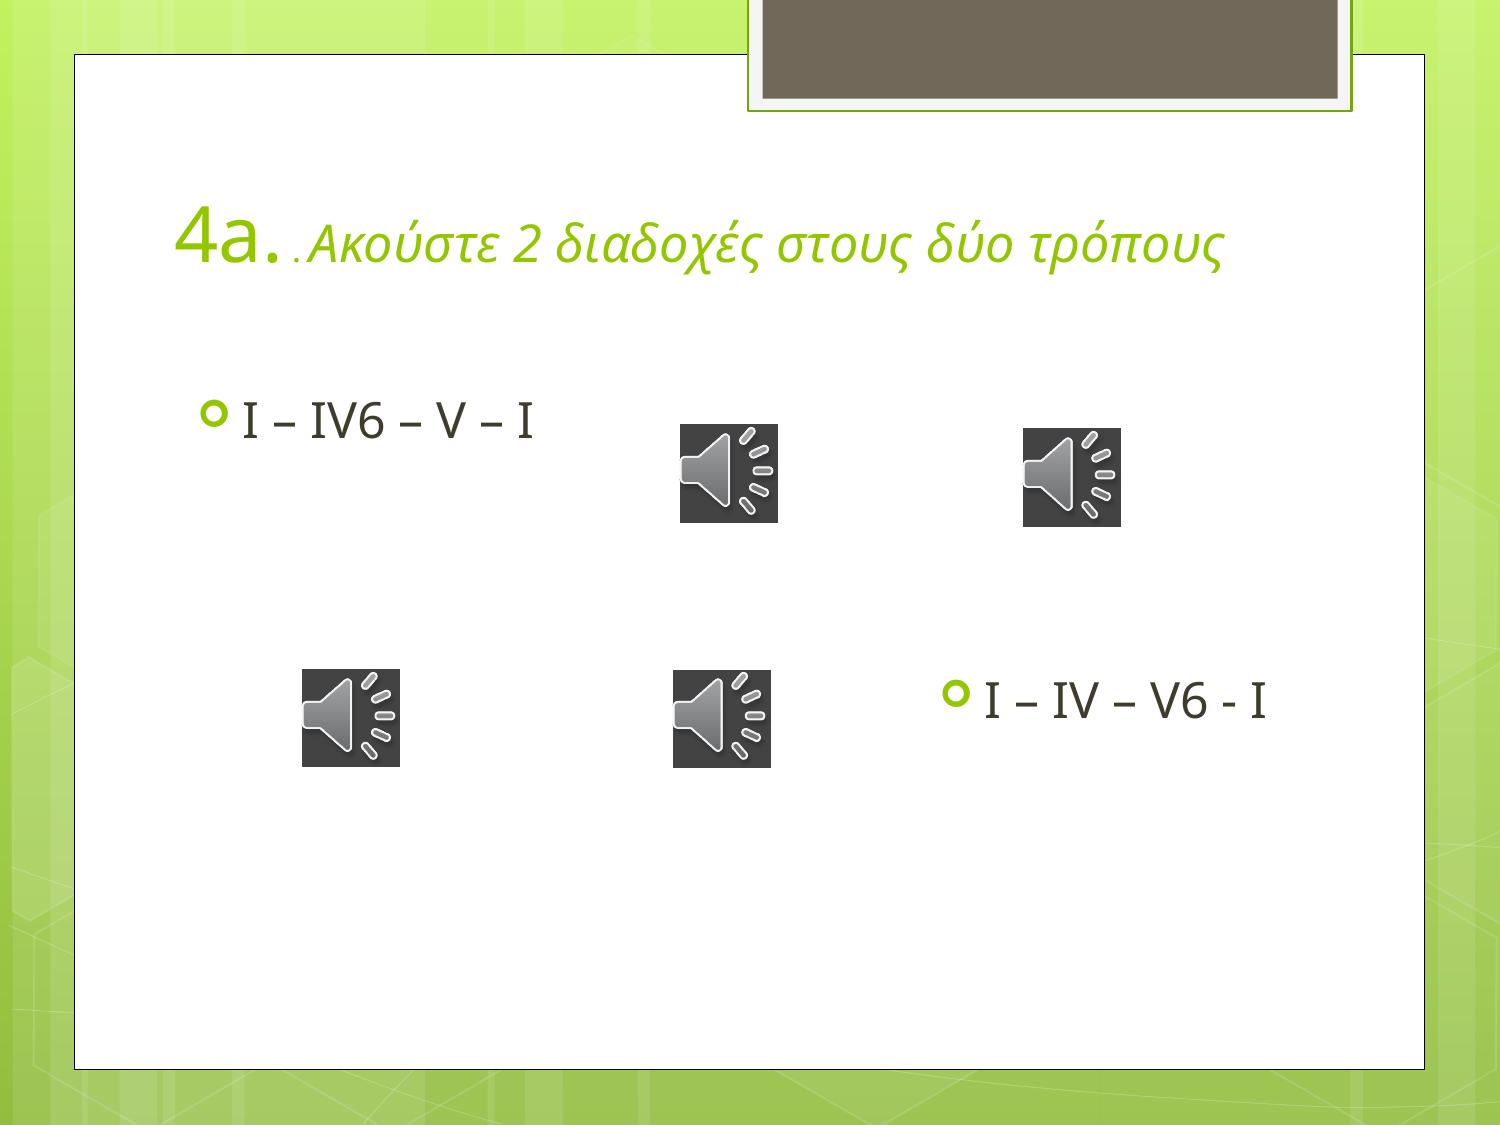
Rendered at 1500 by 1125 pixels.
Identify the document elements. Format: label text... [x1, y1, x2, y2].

list I – IV6 – V – I I – IV – V6 - I [171, 381, 1283, 957]
picture [1021, 427, 1122, 528]
title 4a. . Ακούστε 2 διαδοχές στους δύο τρόπους [159, 160, 1312, 286]
picture [300, 668, 402, 769]
picture [678, 423, 780, 524]
picture [671, 668, 772, 769]
